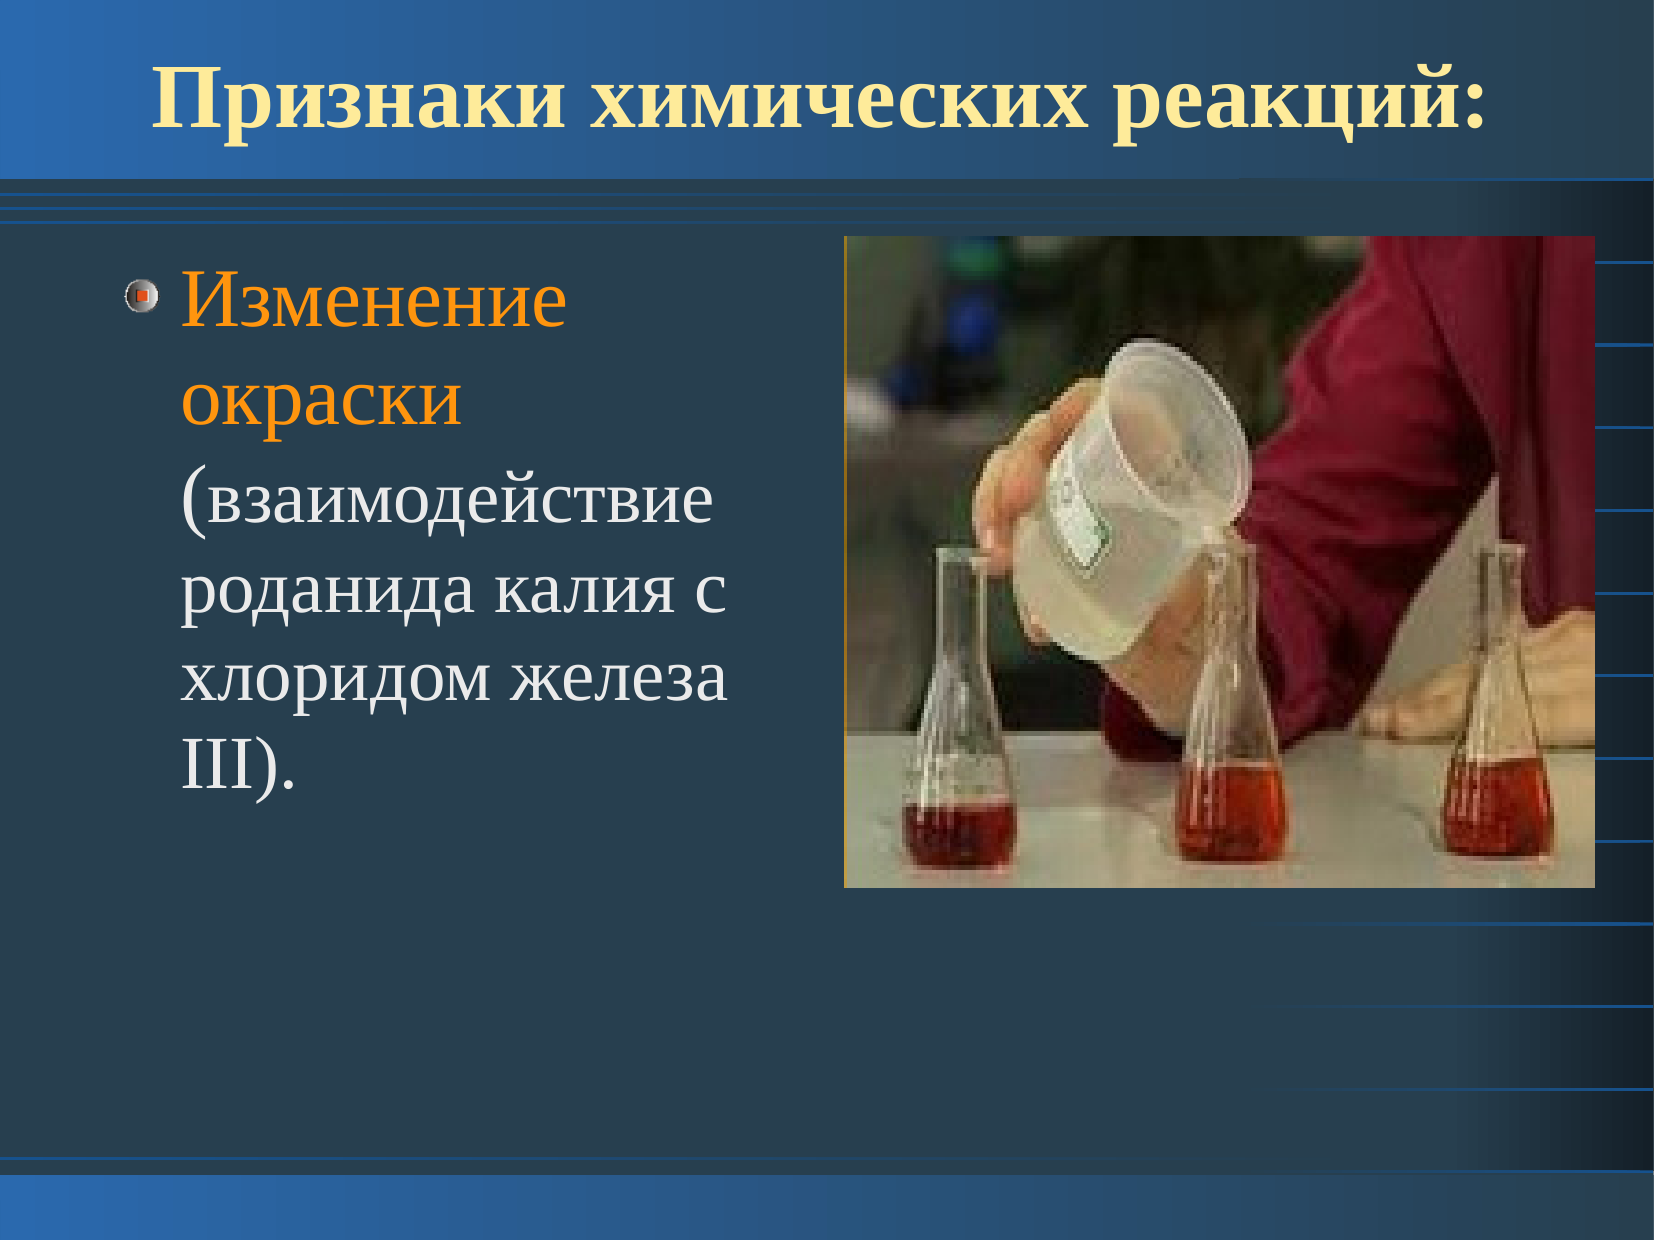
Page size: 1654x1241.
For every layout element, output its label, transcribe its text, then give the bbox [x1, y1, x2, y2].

list Изменение окраски (взаимодействие роданида калия с хлоридом железа III). [123, 247, 810, 1067]
picture [843, 235, 1595, 888]
title Признаки химических реакций: [91, 27, 1553, 166]
picture [123, 277, 162, 315]
